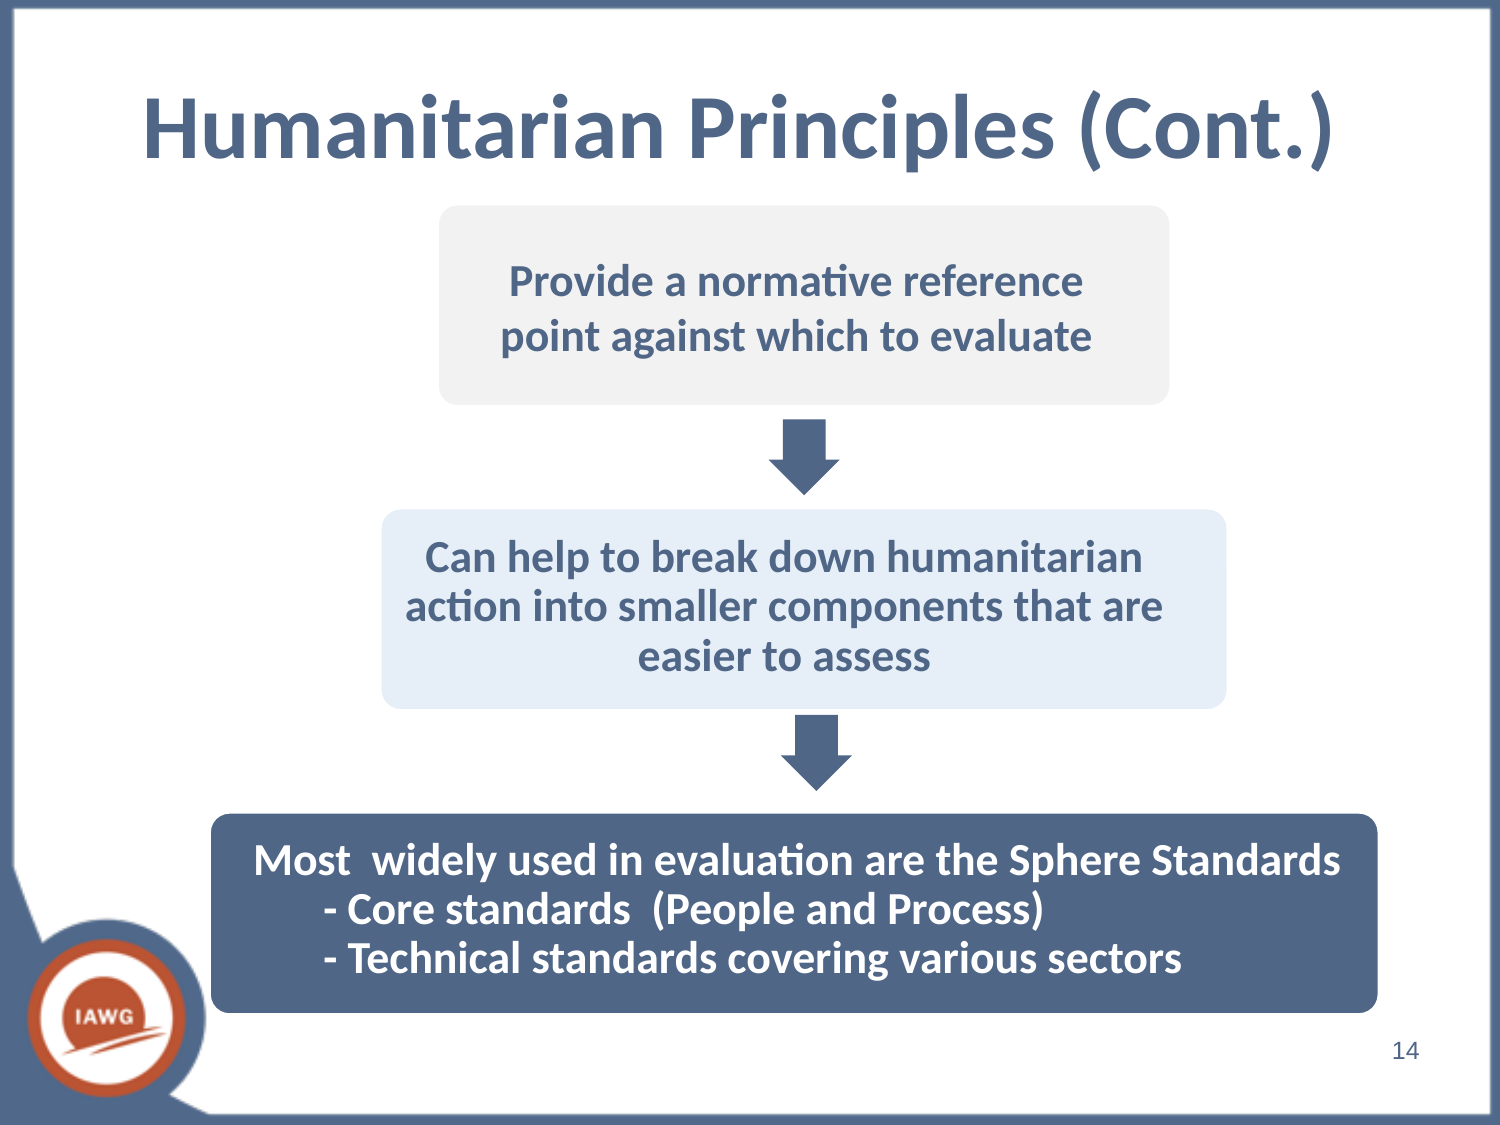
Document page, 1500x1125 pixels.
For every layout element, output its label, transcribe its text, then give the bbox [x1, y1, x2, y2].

slide_number ‹#› [1238, 1016, 1435, 1083]
title Humanitarian Principles (Cont.) [75, 75, 1425, 188]
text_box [209, 203, 1380, 1017]
picture [0, 0, 1500, 1125]
